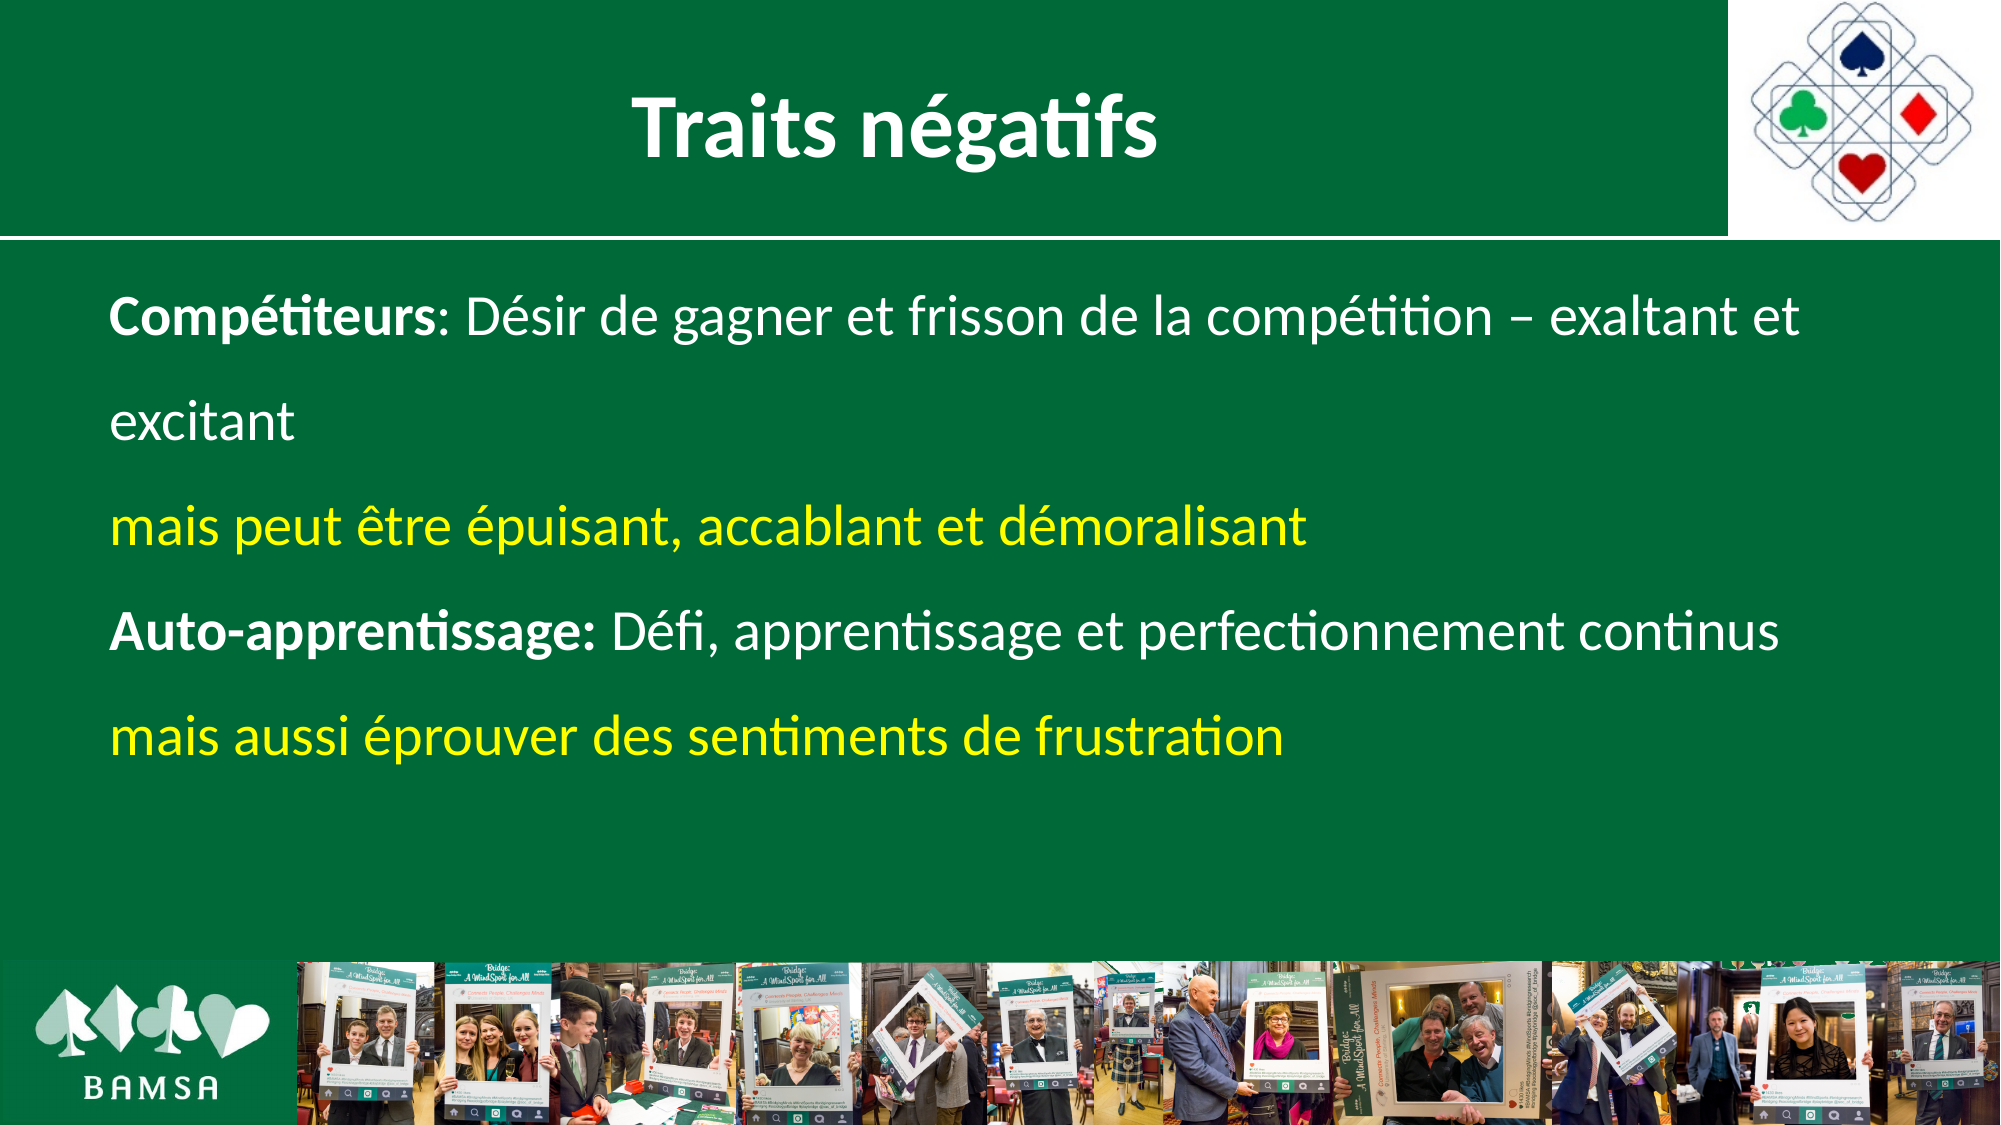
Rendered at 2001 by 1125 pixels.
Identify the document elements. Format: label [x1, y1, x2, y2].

picture [3, 960, 2000, 1125]
list [0, 0, 1728, 238]
picture [1728, 0, 2000, 239]
list [0, 239, 2000, 1125]
